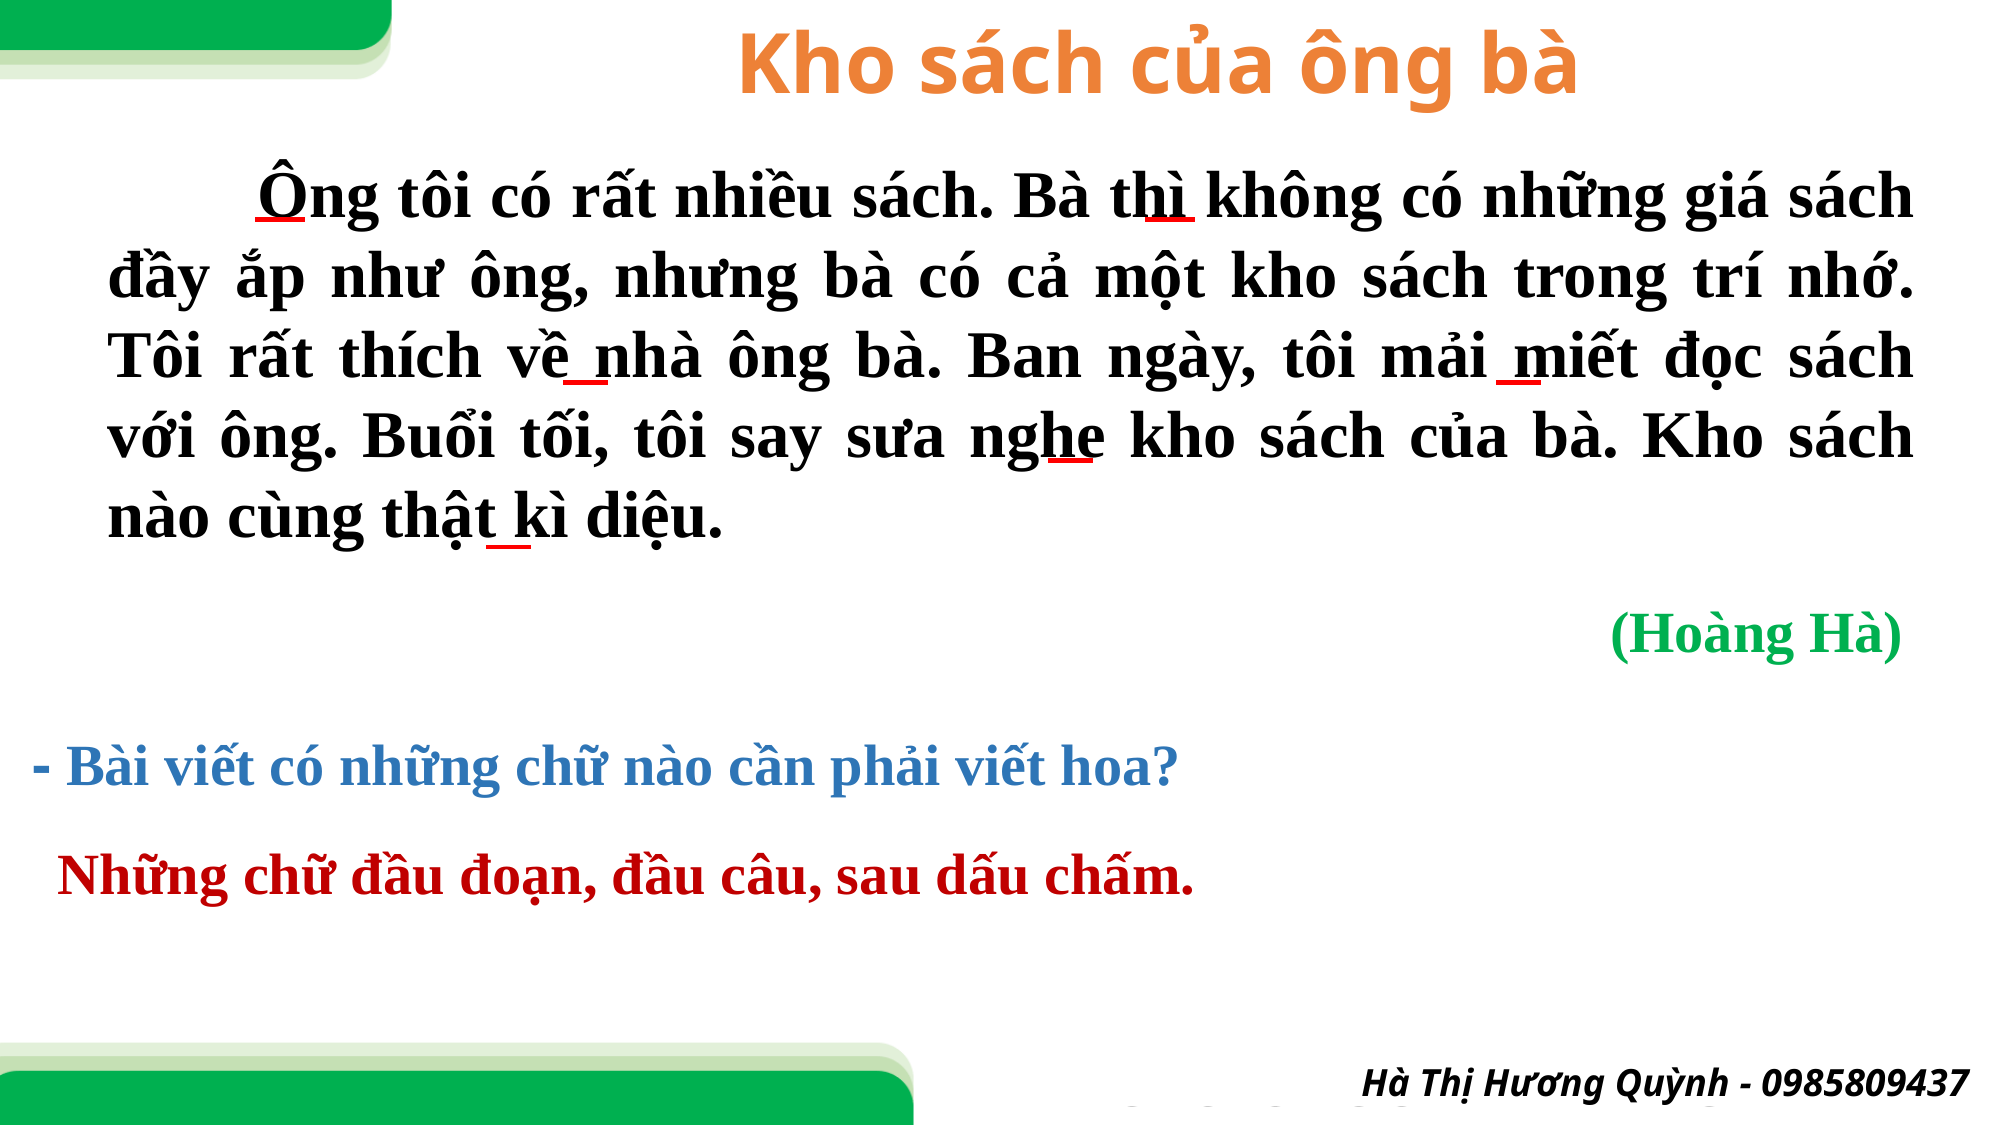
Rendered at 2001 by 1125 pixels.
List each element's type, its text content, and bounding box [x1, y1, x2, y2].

text_box (Hoàng Hà) [1581, 586, 1932, 672]
text_box Ông tôi có rất nhiều sách. Bà thì không có những giá sách đầy ắp như ông, nhưng bà có cả một kho sách trong trí nhớ. Tôi rất thích về nhà ông bà. Ban ngày, tôi mải miết đọc sách với ông. Buổi tối, tôi say sưa nghe kho sách của bà. Kho sách nào cùng thật kì diệu. [17, 143, 1932, 558]
picture [0, 0, 2000, 1125]
text_box - Bài viết có những chữ nào cần phải viết hoa? [17, 719, 1364, 805]
text_box Kho sách của ông bà [668, 3, 1650, 118]
text_box Những chữ đầu đoạn, đầu câu, sau dấu chấm. [42, 829, 1958, 914]
